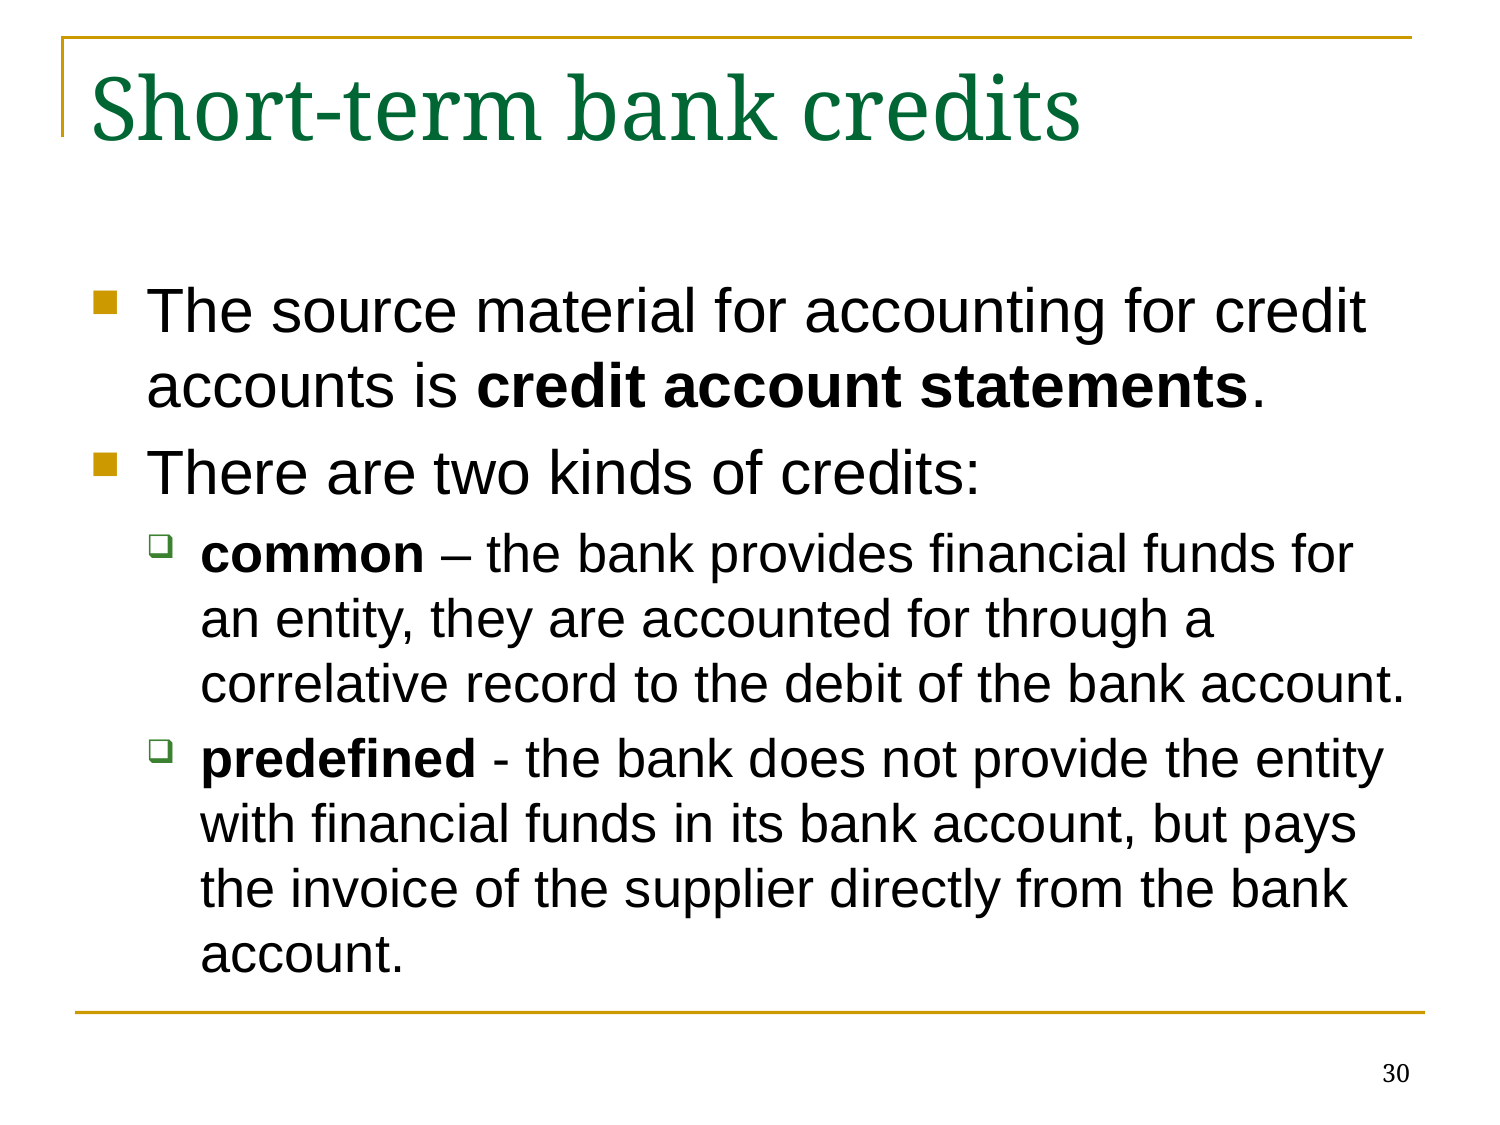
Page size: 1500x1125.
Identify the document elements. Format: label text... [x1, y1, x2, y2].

title Short-term bank credits [74, 45, 1426, 233]
slide_number 30 [1074, 1023, 1426, 1100]
list The source material for accounting for credit accounts is credit account statements. There are two kinds of credits: common – the bank provides financial funds for an entity, they are accounted for through a correlative record to the debit of the bank account. predefined - the bank does not provide the entity with financial funds in its bank account, but pays the invoice of the supplier directly from the bank account. [74, 262, 1426, 1006]
